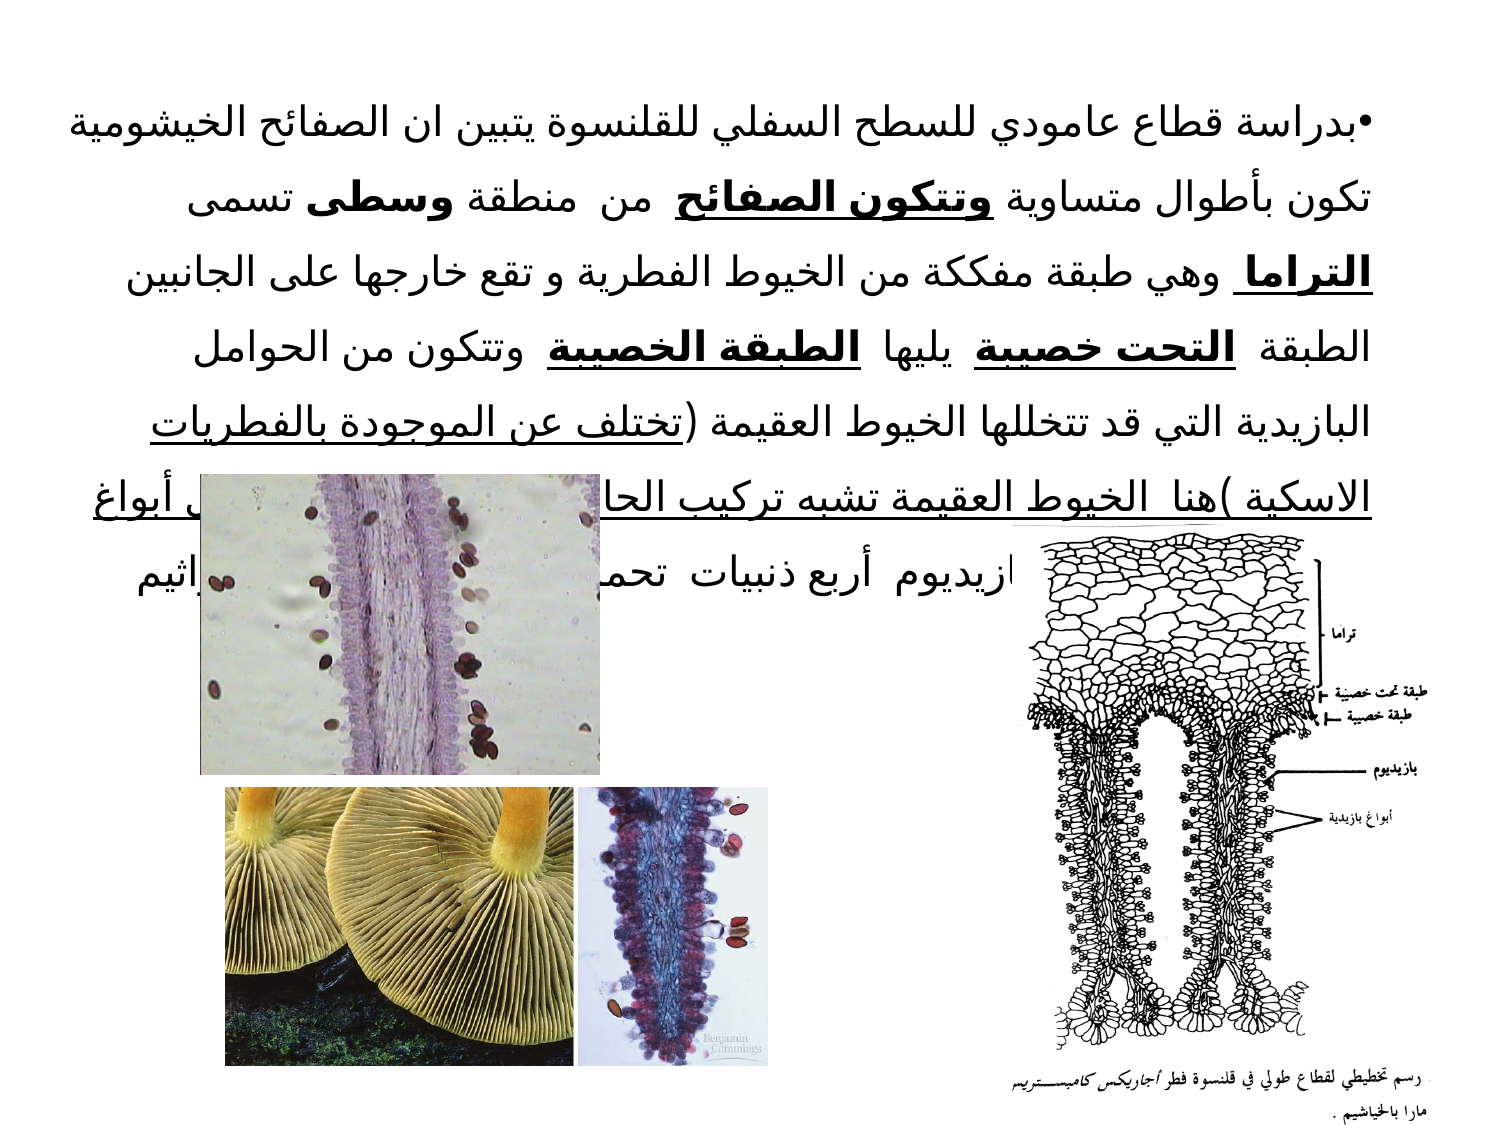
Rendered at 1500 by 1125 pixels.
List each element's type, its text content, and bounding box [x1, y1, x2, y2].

text_box بدراسة قطاع عامودي للسطح السفلي للقلنسوة يتبين ان الصفائح الخيشومية تكون بأطوال متساوية وتتكون الصفائح من منطقة وسطى تسمى التراما وهي طبقة مفككة من الخيوط الفطرية و تقع خارجها على الجانبين الطبقة التحت خصيبة يليها الطبقة الخصيبة وتتكون من الحوامل البازيدية التي قد تتخللها الخيوط العقيمة (تختلف عن الموجودة بالفطريات الاسكية )هنا الخيوط العقيمة تشبه تركيب الحامل البازيدي لكن لا تحمل أبواغ بازيدية ، وينتهي كل بازيديوم أربع ذنبيات تحمل بطرفها الأبواغ أو الجراثيم البازيدية [37, 62, 1388, 678]
picture [199, 474, 601, 776]
picture [1011, 524, 1431, 1125]
picture [224, 786, 768, 1067]
